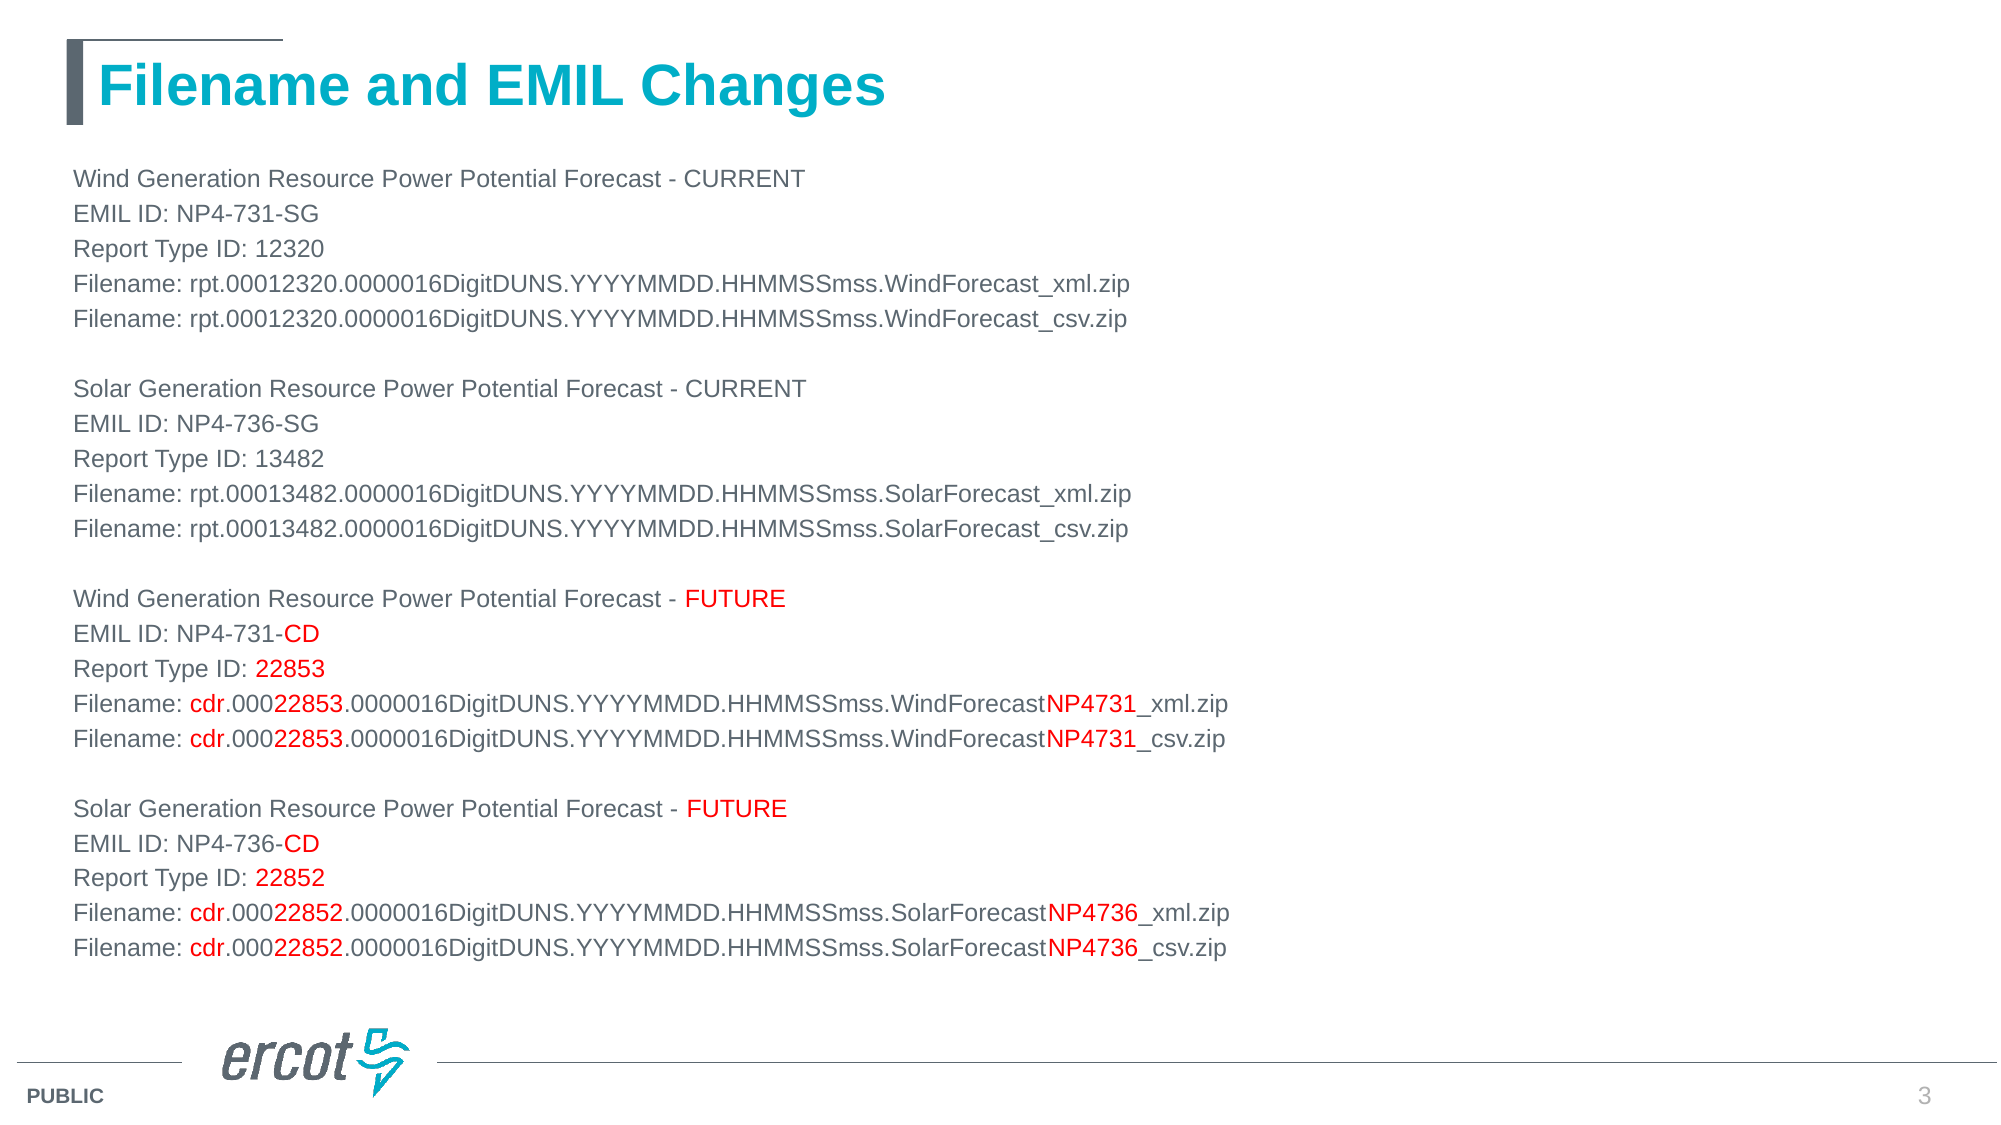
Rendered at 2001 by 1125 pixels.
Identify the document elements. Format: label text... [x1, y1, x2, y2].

slide_number 3 [1866, 1076, 1984, 1113]
title Filename and EMIL Changes [83, 39, 1934, 125]
list Wind Generation Resource Power Potential Forecast - CURRENT EMIL ID: NP4-731-SG Report Type ID: 12320 Filename: rpt.00012320.0000016DigitDUNS.YYYYMMDD.HHMMSSmss.WindForecast_xml.zip Filename: rpt.00012320.0000016DigitDUNS.YYYYMMDD.HHMMSSmss.WindForecast_csv.zip Solar Generation Resource Power Potential Forecast - CURRENT EMIL ID: NP4-736-SG Report Type ID: 13482 Filename: rpt.00013482.0000016DigitDUNS.YYYYMMDD.HHMMSSmss.SolarForecast_xml.zip Filename: rpt.00013482.0000016DigitDUNS.YYYYMMDD.HHMMSSmss.SolarForecast_csv.zip Wind Generation Resource Power Potential Forecast - FUTURE EMIL ID: NP4-731-CD Report Type ID: 22853 Filename: cdr.00022853.0000016DigitDUNS.YYYYMMDD.HHMMSSmss.WindForecastNP4731_xml.zip Filename: cdr.00022853.0000016DigitDUNS.YYYYMMDD.HHMMSSmss.WindForecastNP4731_csv.zip Solar Generation Resource Power Potential Forecast - FUTURE EMIL ID: NP4-736-CD Report Type ID: 22852 Filename: cdr.00022852.0000016DigitDUNS.YYYYMMDD.HHMMSSmss.SolarForecastNP4736_xml.zip Filename: cdr.00022852.0000016DigitDUNS.YYYYMMDD.HHMMSSmss.SolarForecastNP4736_csv.zip [58, 155, 1925, 1045]
picture [218, 1045, 413, 1100]
